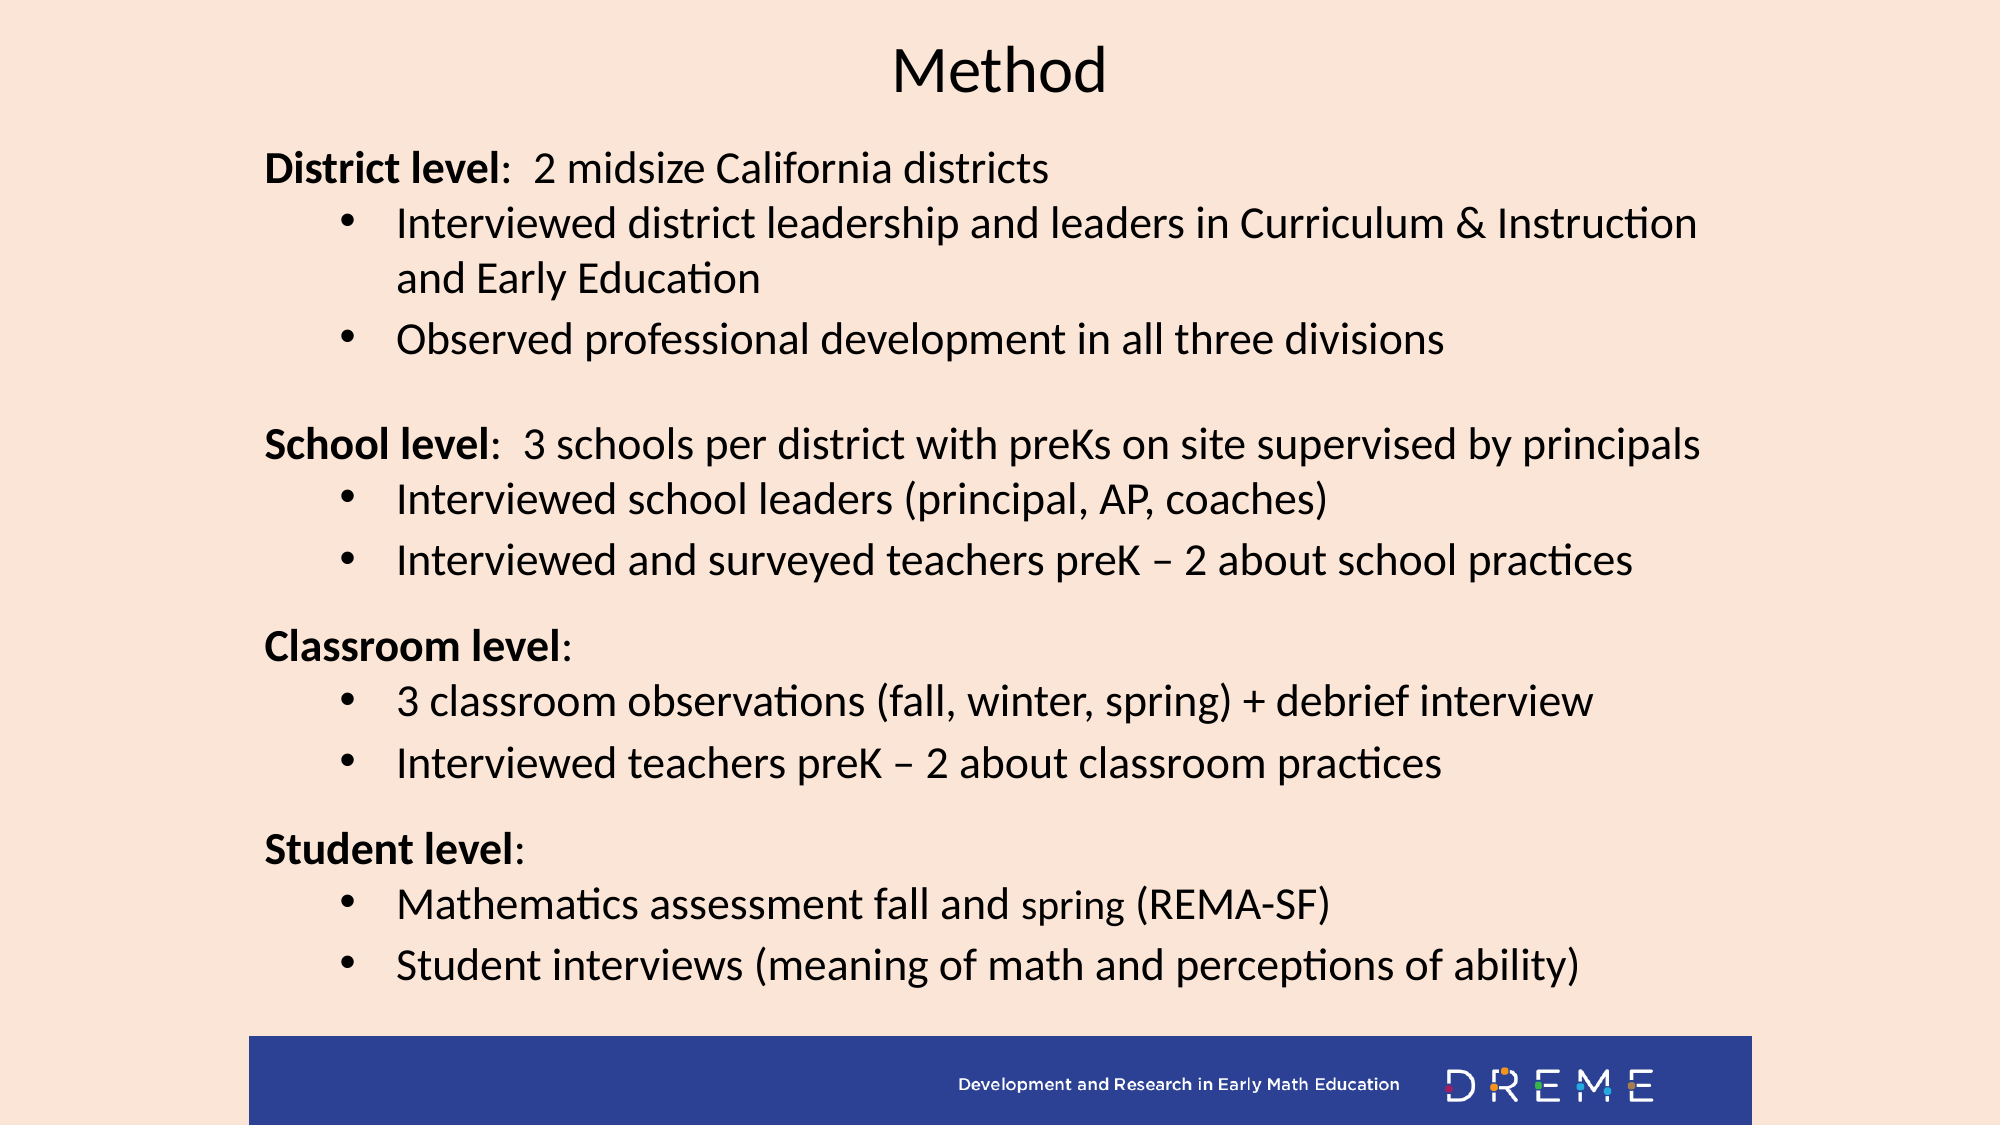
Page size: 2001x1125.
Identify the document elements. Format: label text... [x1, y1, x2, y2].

text_box Method [399, 18, 1600, 114]
picture [249, 1036, 1752, 1125]
text_box District level: 2 midsize California districts Interviewed district leadership and leaders in Curriculum & Instruction and Early Education Observed professional development in all three divisions School level: 3 schools per district with preKs on site supervised by principals Interviewed school leaders (principal, AP, coaches) Interviewed and surveyed teachers preK – 2 about school practices Classroom level: 3 classroom observations (fall, winter, spring) + debrief interview Interviewed teachers preK – 2 about classroom practices Student level: Mathematics assessment fall and spring (REMA-SF) Student interviews (meaning of math and perceptions of ability) [249, 130, 1750, 997]
